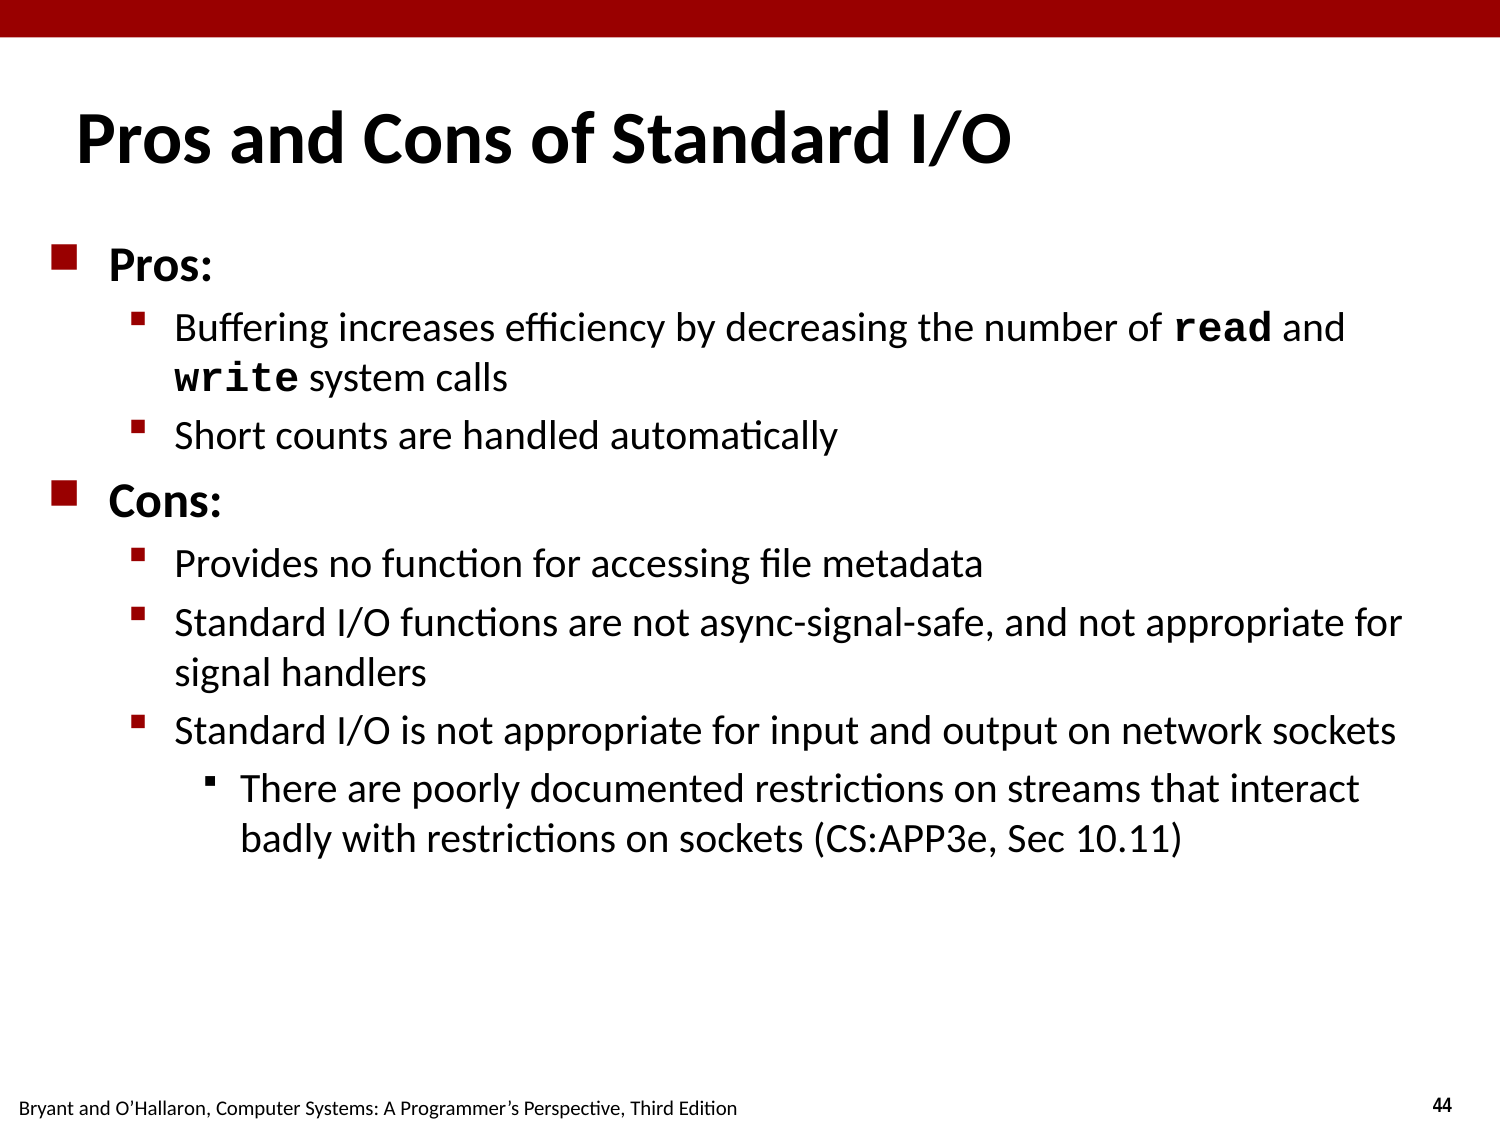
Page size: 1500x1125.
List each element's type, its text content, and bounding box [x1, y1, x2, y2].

title Pros and Cons of Standard I/O [61, 71, 1308, 197]
list Pros: Buffering increases efficiency by decreasing the number of read and write system calls Short counts are handled automatically Cons: Provides no function for accessing file metadata Standard I/O functions are not async-signal-safe, and not appropriate for signal handlers Standard I/O is not appropriate for input and output on network sockets There are poorly documented restrictions on streams that interact badly with restrictions on sockets (CS:APP3e, Sec 10.11) [37, 223, 1426, 1040]
